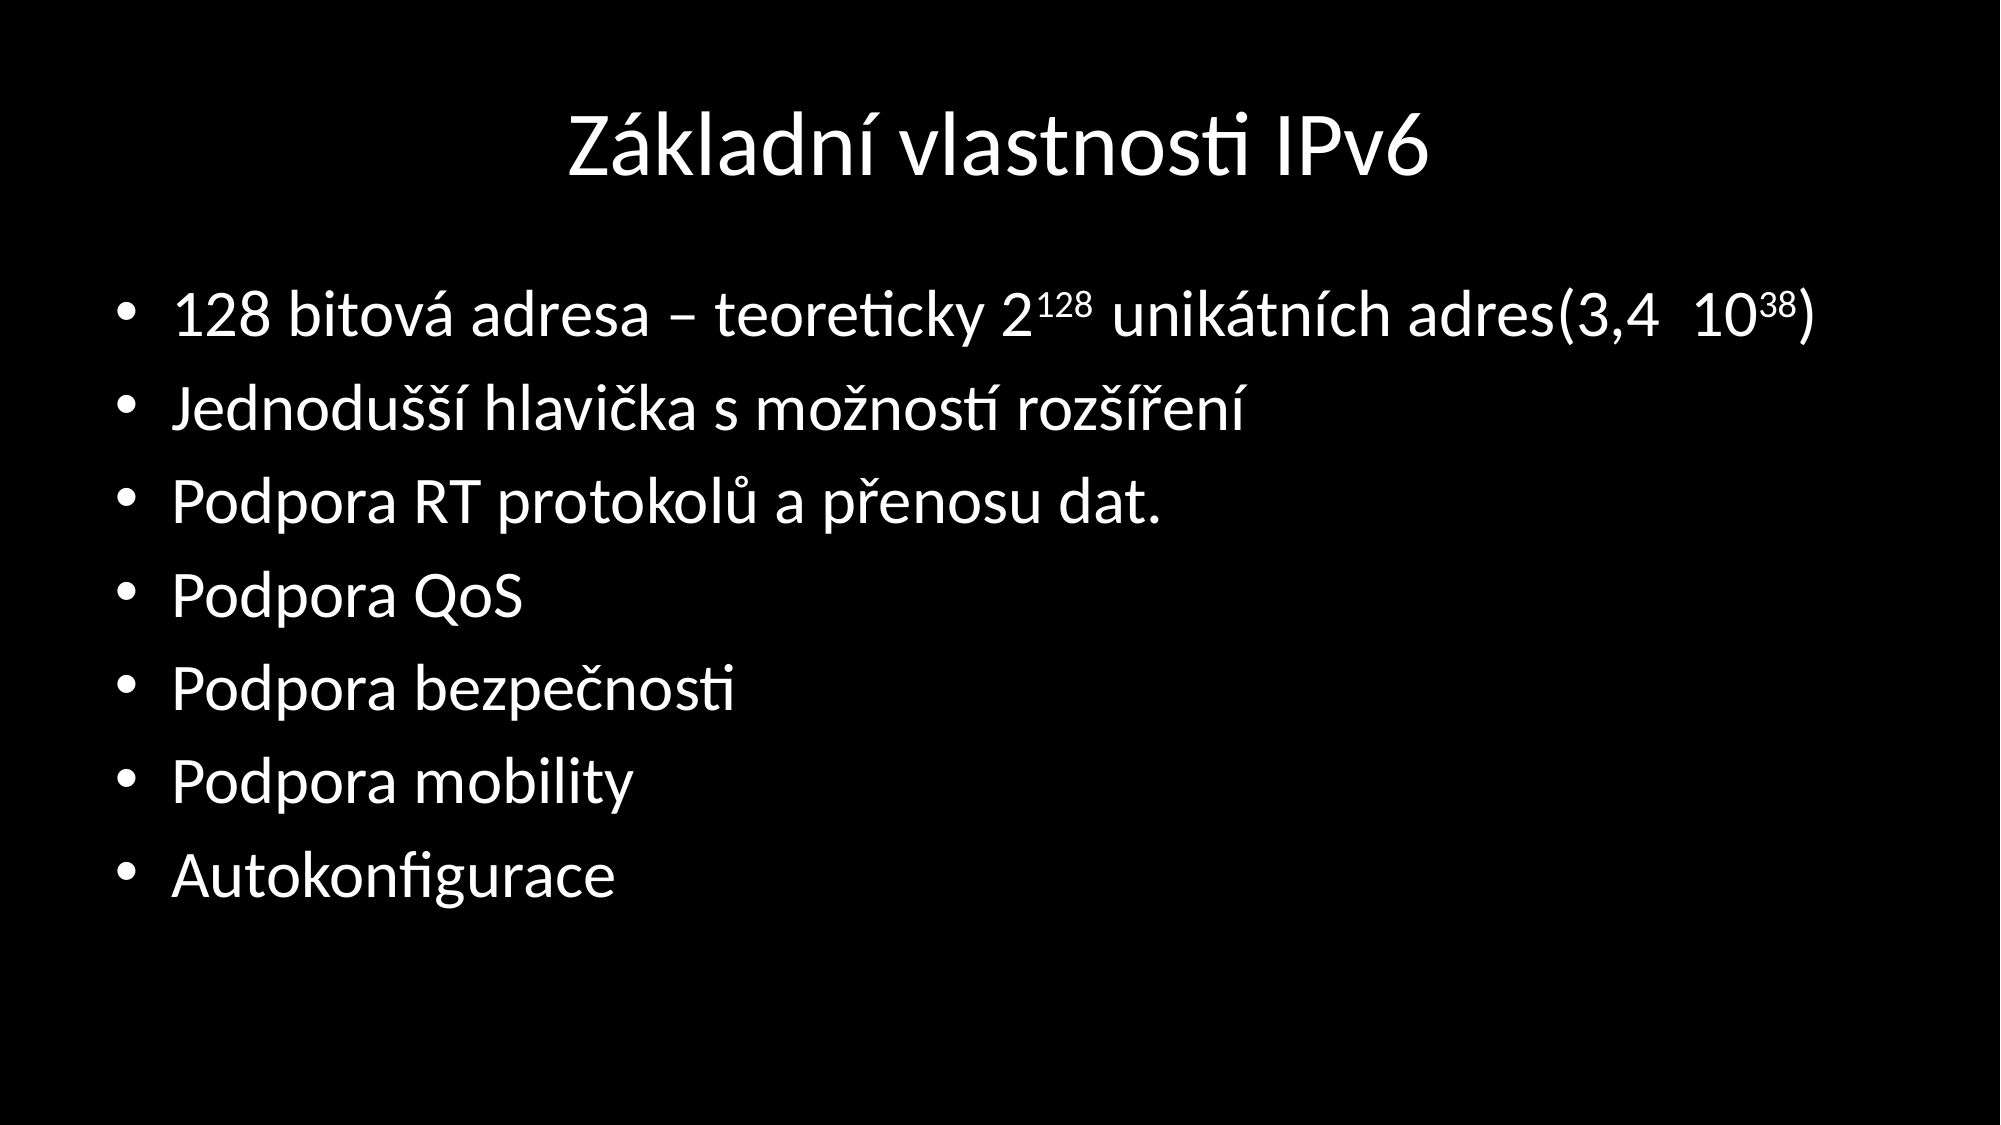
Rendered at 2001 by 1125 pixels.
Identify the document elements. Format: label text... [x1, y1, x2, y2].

list 128 bitová adresa – teoreticky 2128 unikátních adres(3,4 1038) Jednodušší hlavička s možností rozšíření Podpora RT protokolů a přenosu dat. Podpora QoS Podpora bezpečnosti Podpora mobility Autokonfigurace [99, 262, 1900, 1005]
title Základní vlastnosti IPv6 [99, 45, 1900, 233]
